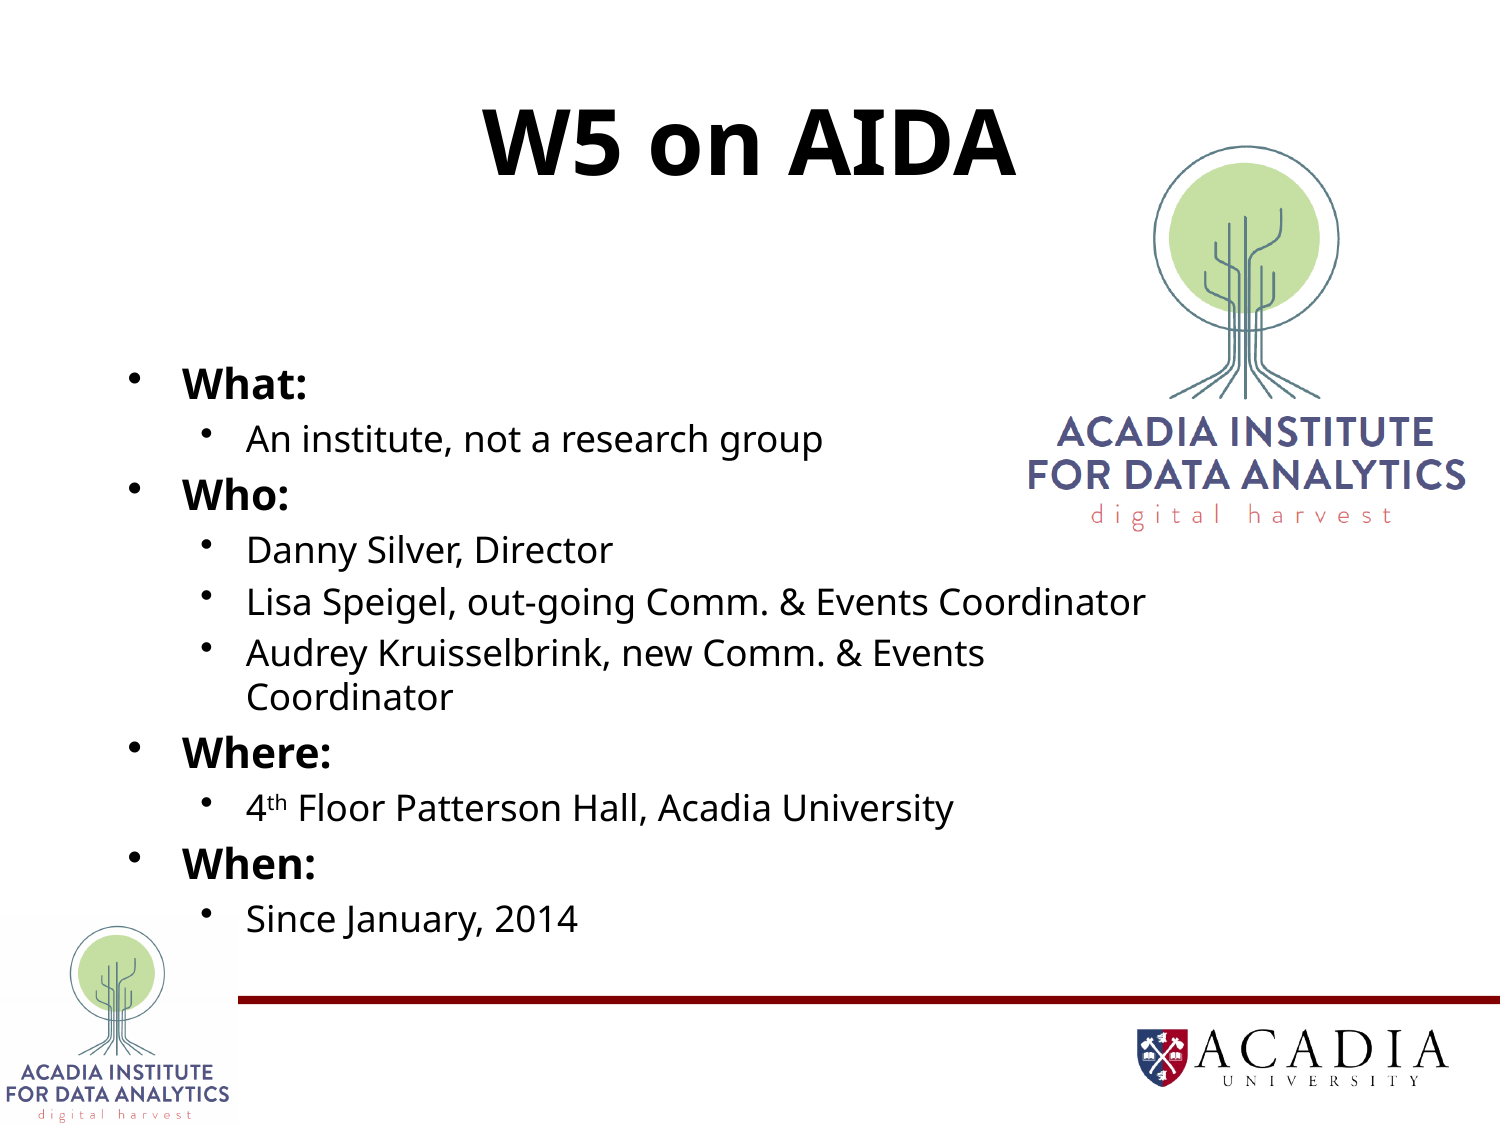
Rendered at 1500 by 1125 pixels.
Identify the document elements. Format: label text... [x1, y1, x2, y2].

picture [1012, 124, 1483, 540]
list What: An institute, not a research group Who: Danny Silver, Director Lisa Speigel, out-going Comm. & Events Coordinator Audrey Kruisselbrink, new Comm. & Events Coordinator Where: 4th Floor Patterson Hall, Acadia University When: Since January, 2014 [112, 349, 1198, 951]
title W5 on AIDA [74, 44, 1426, 233]
picture [0, 915, 238, 1125]
picture [1137, 1028, 1450, 1088]
